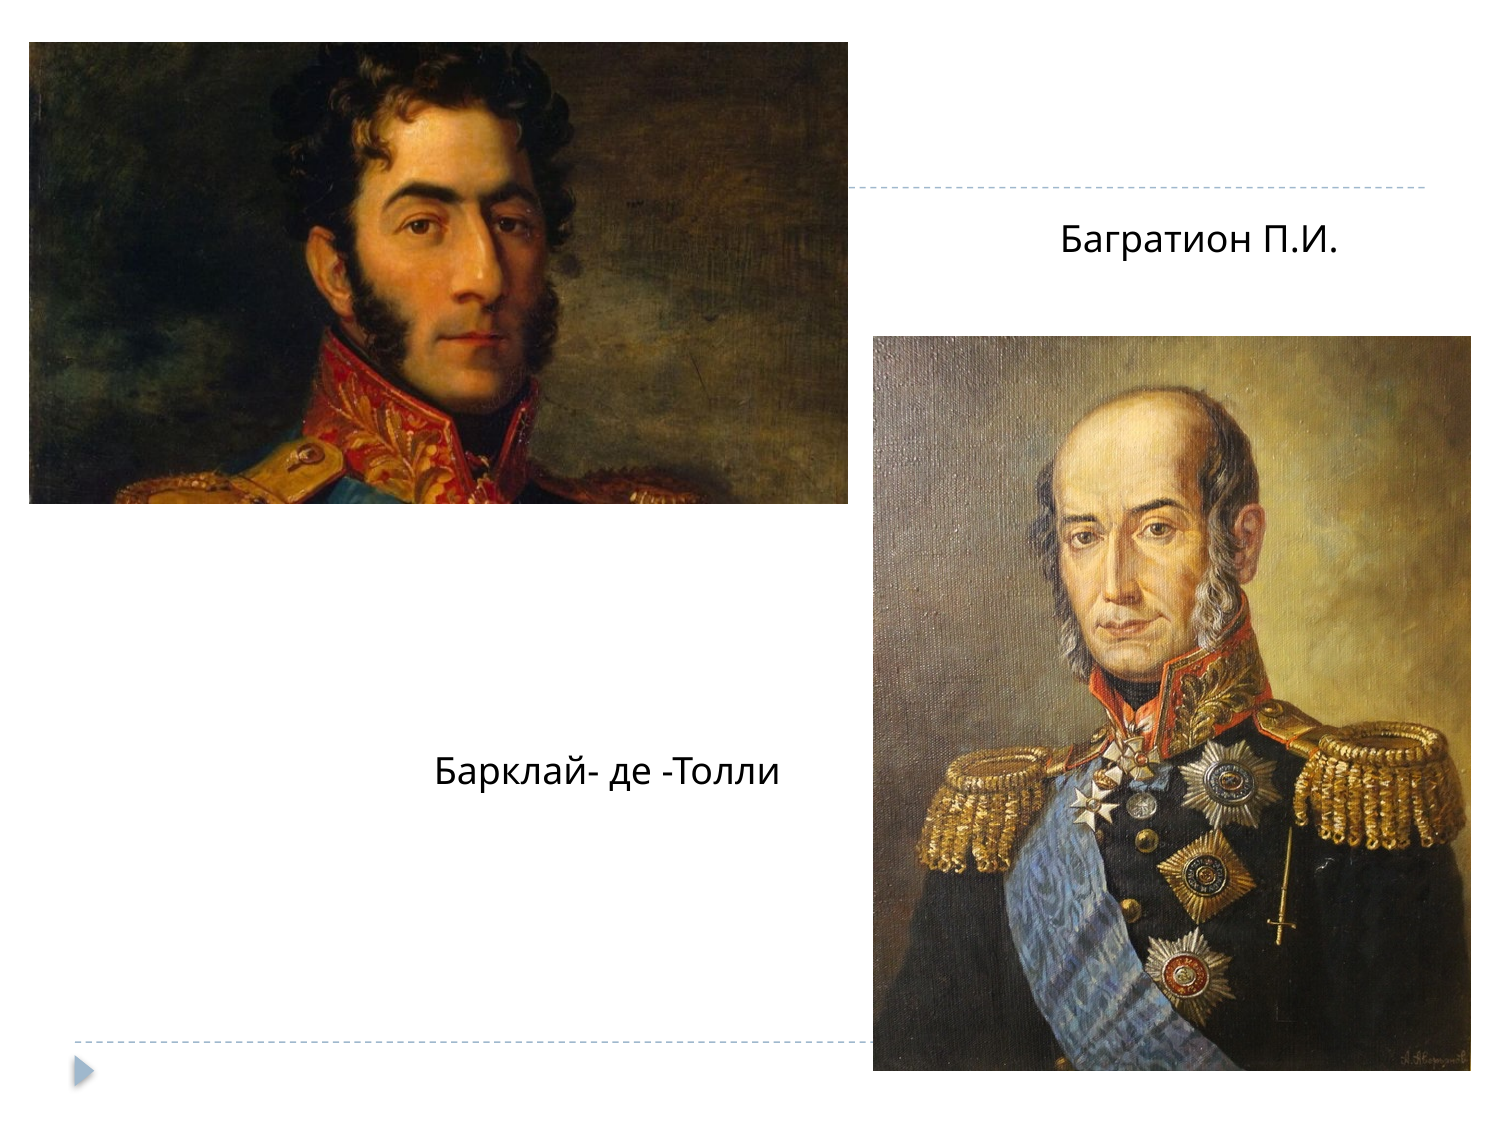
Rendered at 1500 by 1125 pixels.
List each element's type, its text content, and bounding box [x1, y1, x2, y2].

text_box Багратион П.И. [1045, 208, 1447, 268]
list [29, 42, 848, 504]
picture [872, 335, 1471, 1071]
text_box Барклай- де -Толли [419, 739, 798, 800]
